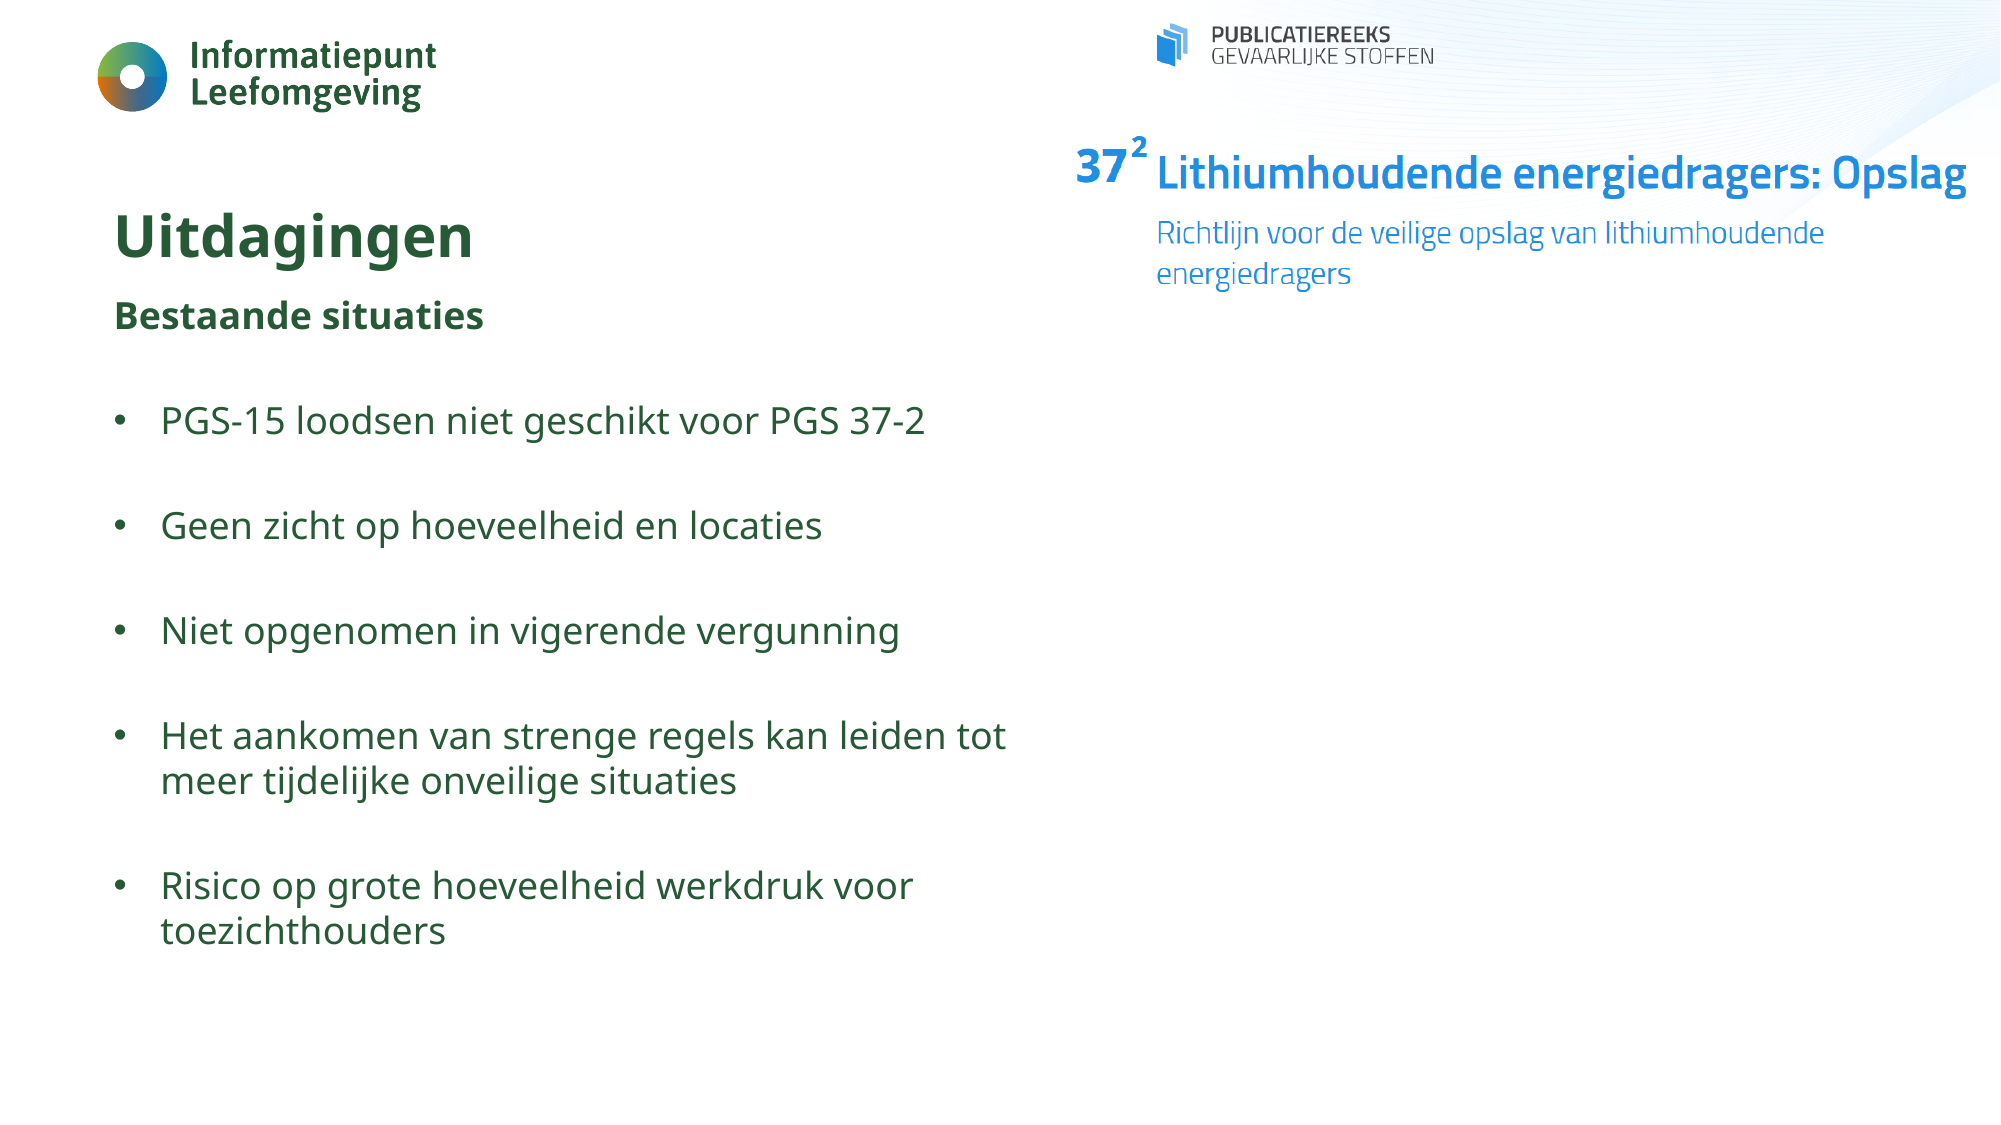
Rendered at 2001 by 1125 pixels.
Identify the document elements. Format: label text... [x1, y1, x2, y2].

picture [1058, 0, 2000, 313]
picture [68, 11, 513, 142]
title Uitdagingen [98, 191, 1053, 284]
list Bestaande situaties PGS-15 loodsen niet geschikt voor PGS 37-2 Geen zicht op hoeveelheid en locaties Niet opgenomen in vigerende vergunning Het aankomen van strenge regels kan leiden tot meer tijdelijke onveilige situaties Risico op grote hoeveelheid werkdruk voor toezichthouders [98, 284, 1082, 1080]
